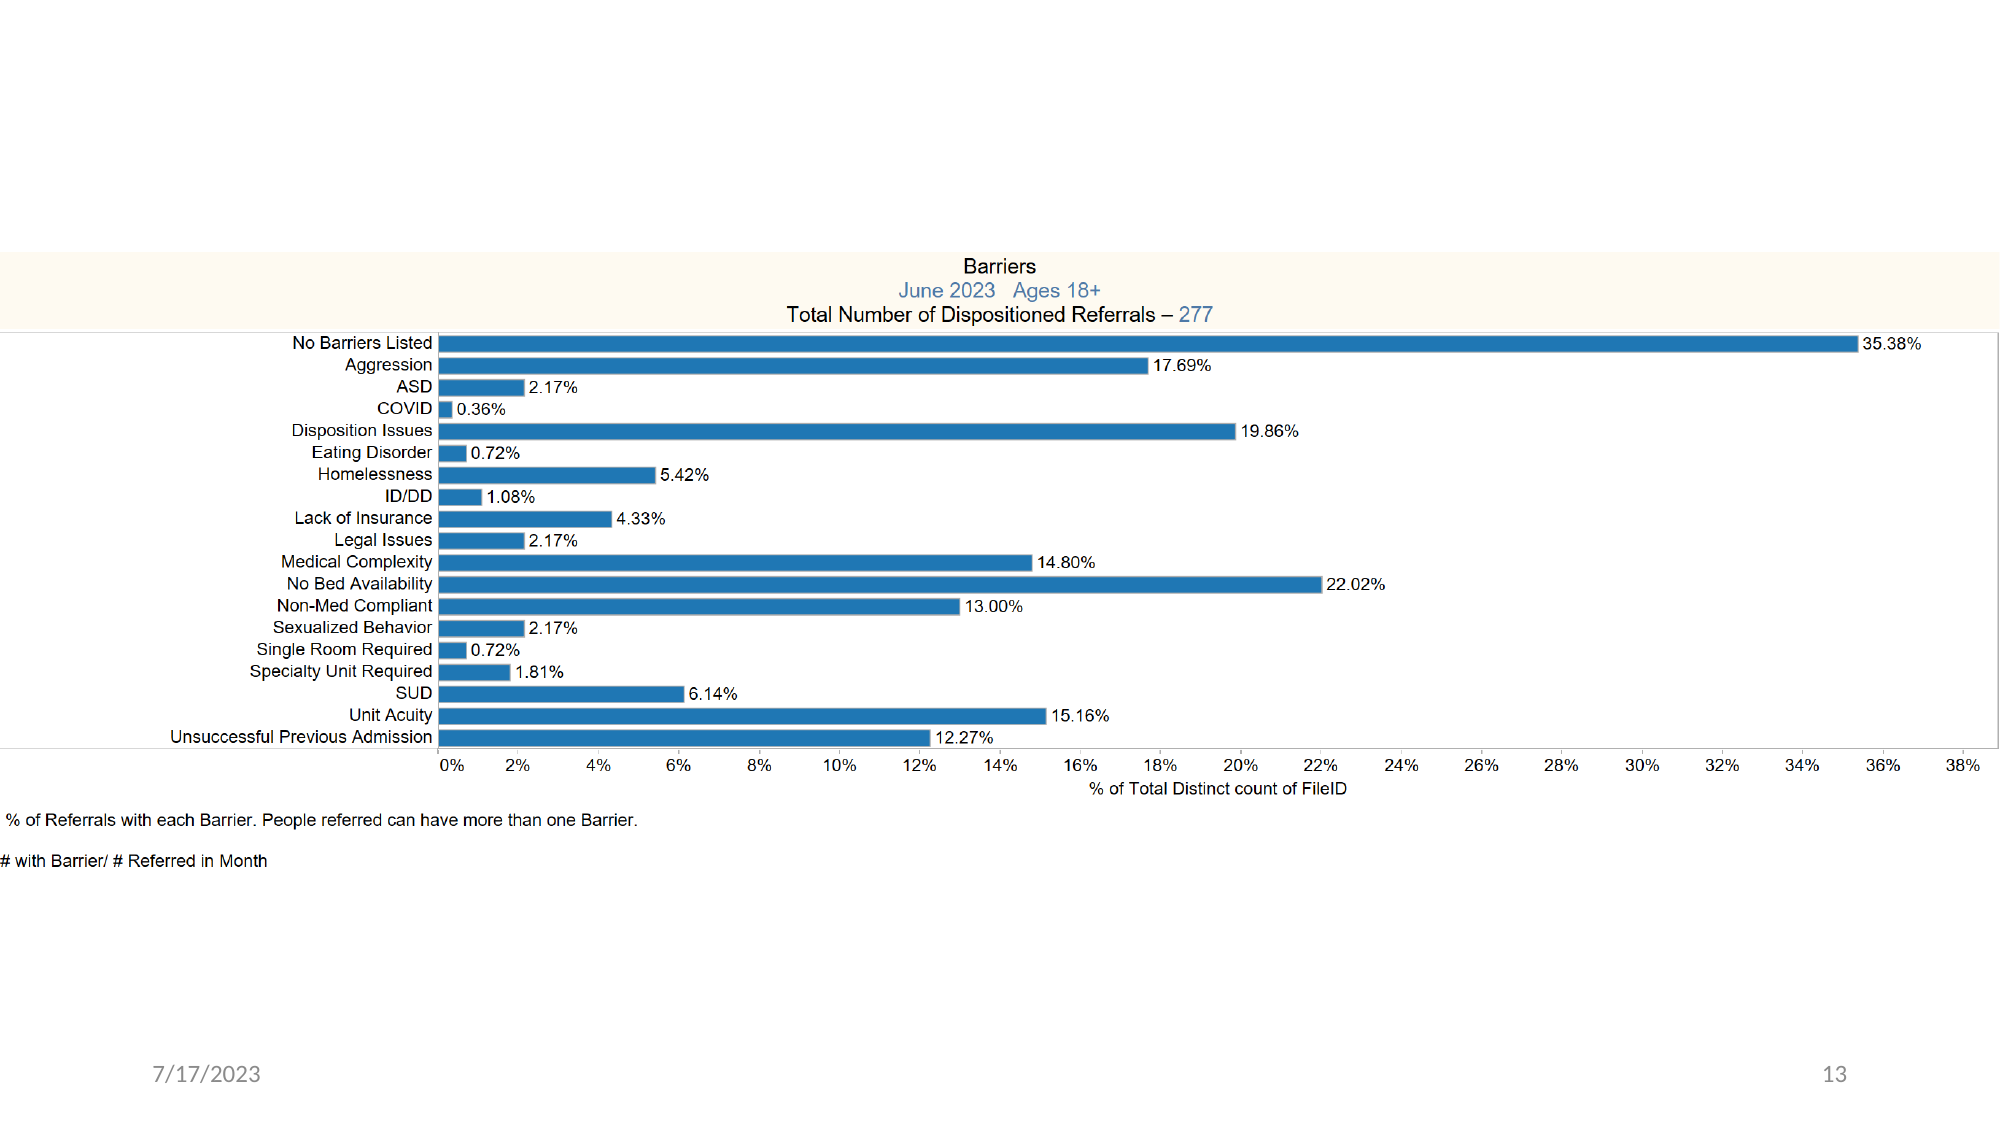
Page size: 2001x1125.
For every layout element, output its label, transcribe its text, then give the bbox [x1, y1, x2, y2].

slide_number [137, 1042, 588, 1103]
picture [0, 252, 2000, 873]
slide_number 13 [1412, 1042, 1863, 1103]
